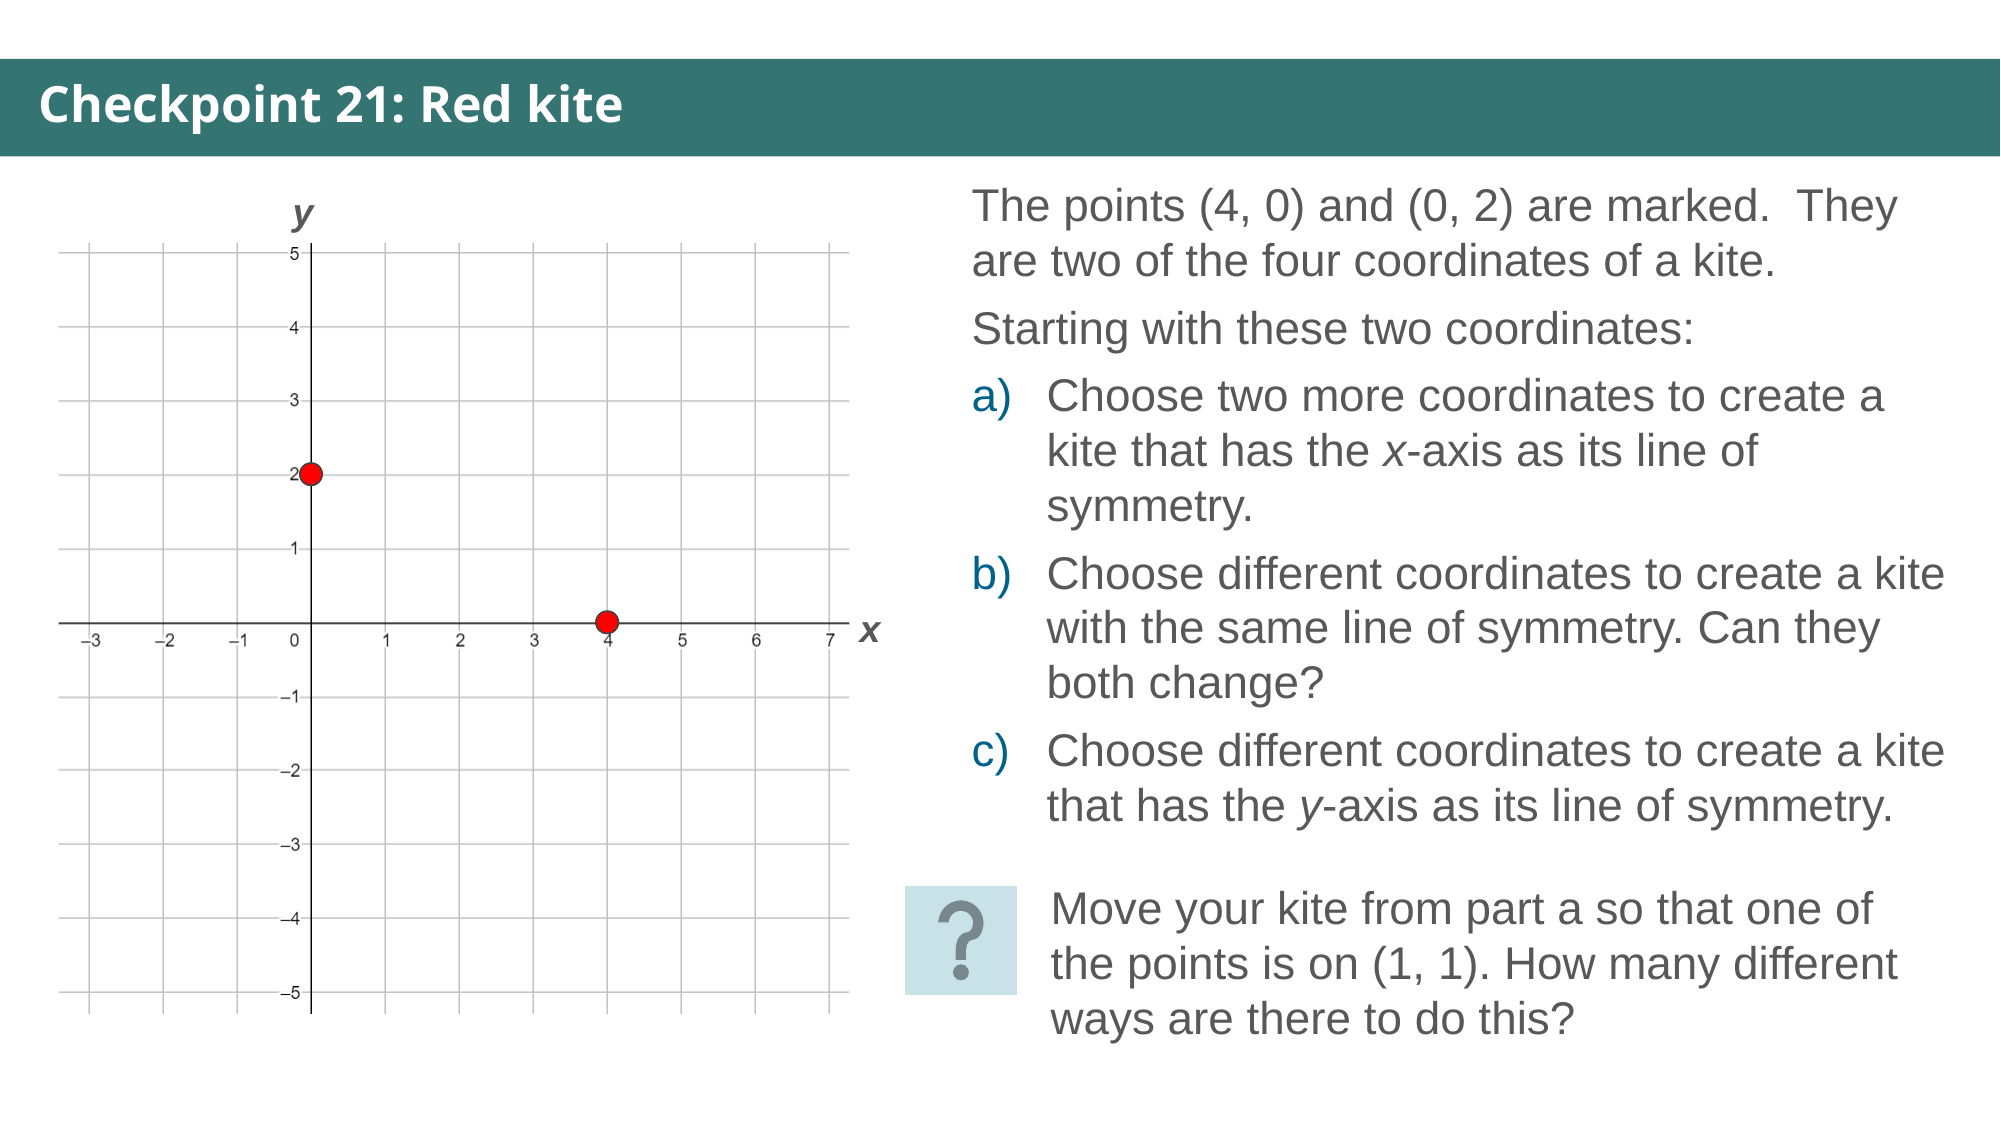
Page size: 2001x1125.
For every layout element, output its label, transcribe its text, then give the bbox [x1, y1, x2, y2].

list Checkpoint 21: Red kite [23, 72, 1981, 144]
text_box The points (4, 0) and (0, 2) are marked. They are two of the four coordinates of a kite. Starting with these two coordinates: Choose two more coordinates to create a kite that has the x-axis as its line of symmetry. Choose different coordinates to create a kite with the same line of symmetry. Can they both change? Choose different coordinates to create a kite that has the y-axis as its line of symmetry. [956, 168, 1981, 334]
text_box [58, 180, 896, 1014]
text_box Move your kite from part a so that one of the points is on (1, 1). How many different ways are there to do this? [1035, 870, 1961, 1051]
text_box [905, 886, 1017, 995]
